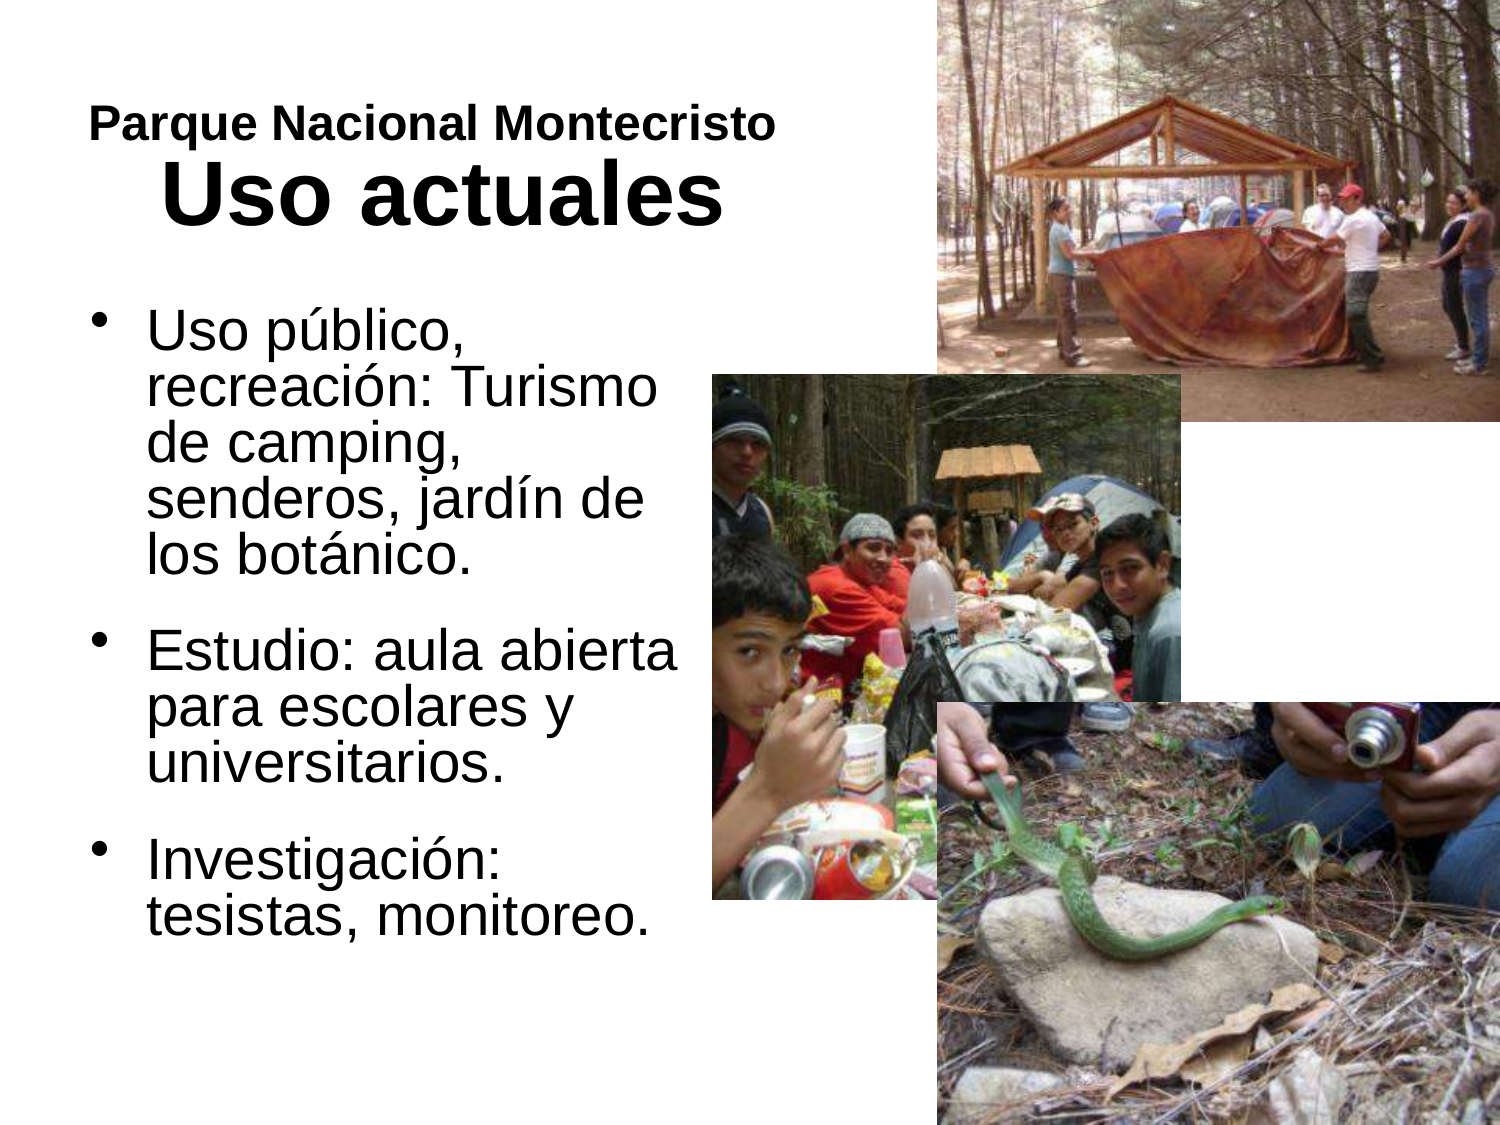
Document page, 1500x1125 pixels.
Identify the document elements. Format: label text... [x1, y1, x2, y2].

text_box Uso público, recreación: Turismo de camping, senderos, jardín de los botánico. Estudio: aula abierta para escolares y universitarios. Investigación: tesistas, monitoreo. [74, 187, 738, 1075]
text_box Parque Nacional Montecristo Uso actuales [24, 45, 863, 233]
picture [712, 0, 1500, 1125]
